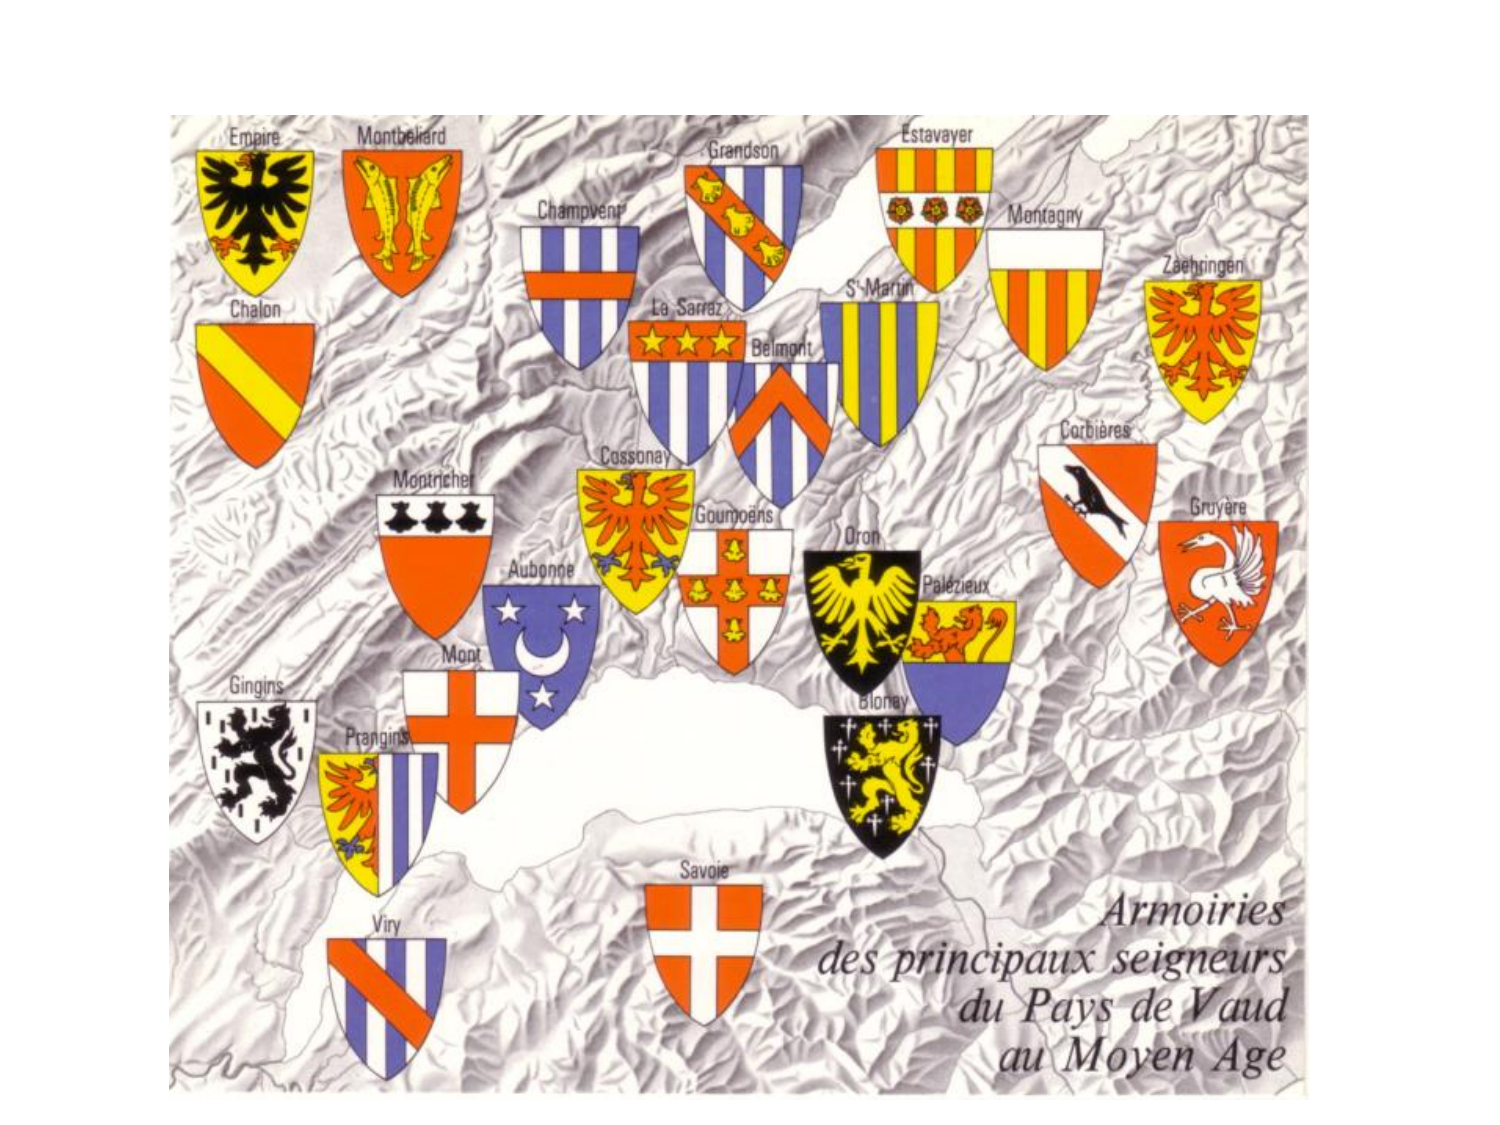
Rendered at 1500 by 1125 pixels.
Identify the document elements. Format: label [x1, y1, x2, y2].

picture [168, 115, 1309, 1101]
